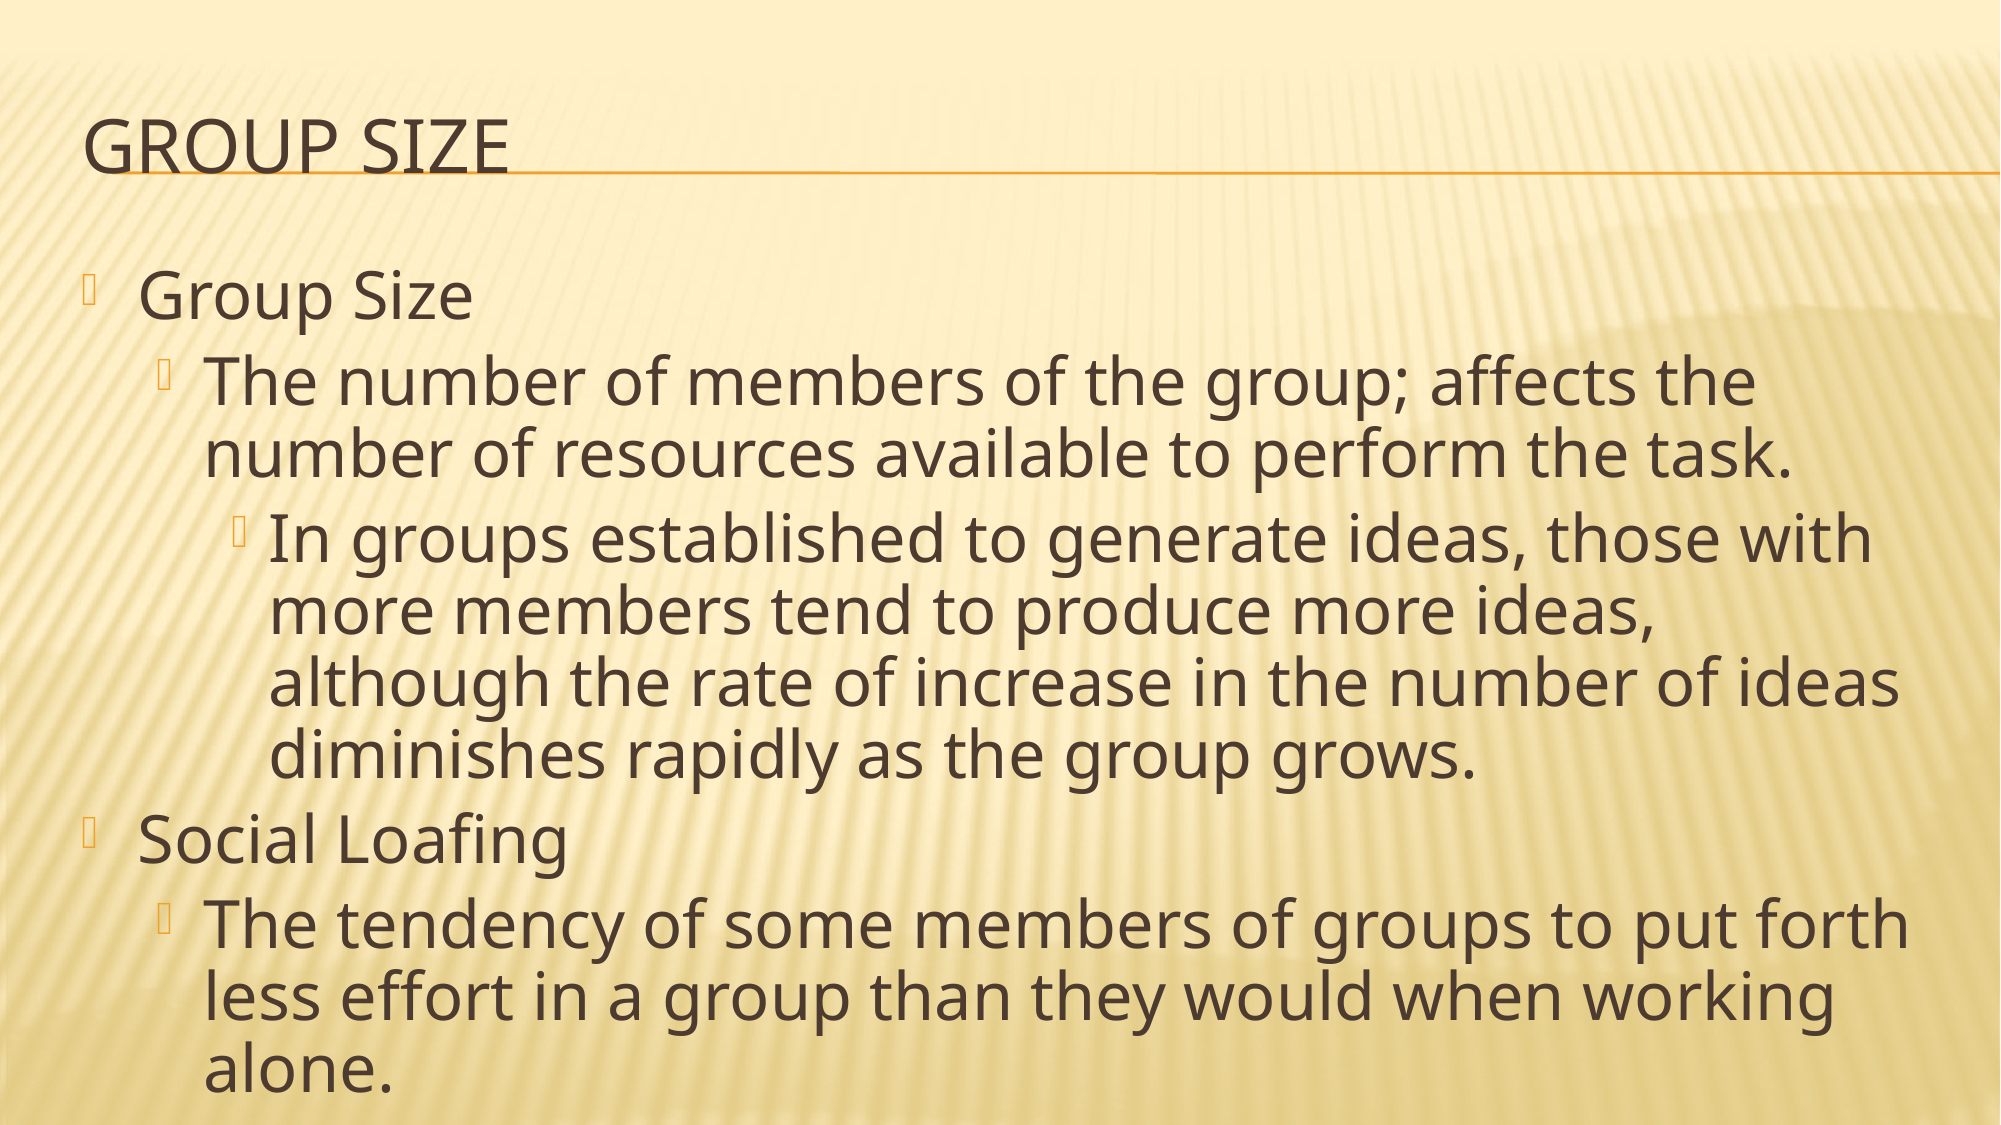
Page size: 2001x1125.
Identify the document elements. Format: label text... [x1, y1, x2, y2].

list Group Size The number of members of the group; affects the number of resources available to perform the task. In groups established to generate ideas, those with more members tend to produce more ideas, although the rate of increase in the number of ideas diminishes rapidly as the group grows. Social Loafing The tendency of some members of groups to put forth less effort in a group than they would when working alone. [66, 254, 1967, 1097]
title Group Size [66, 75, 1967, 213]
